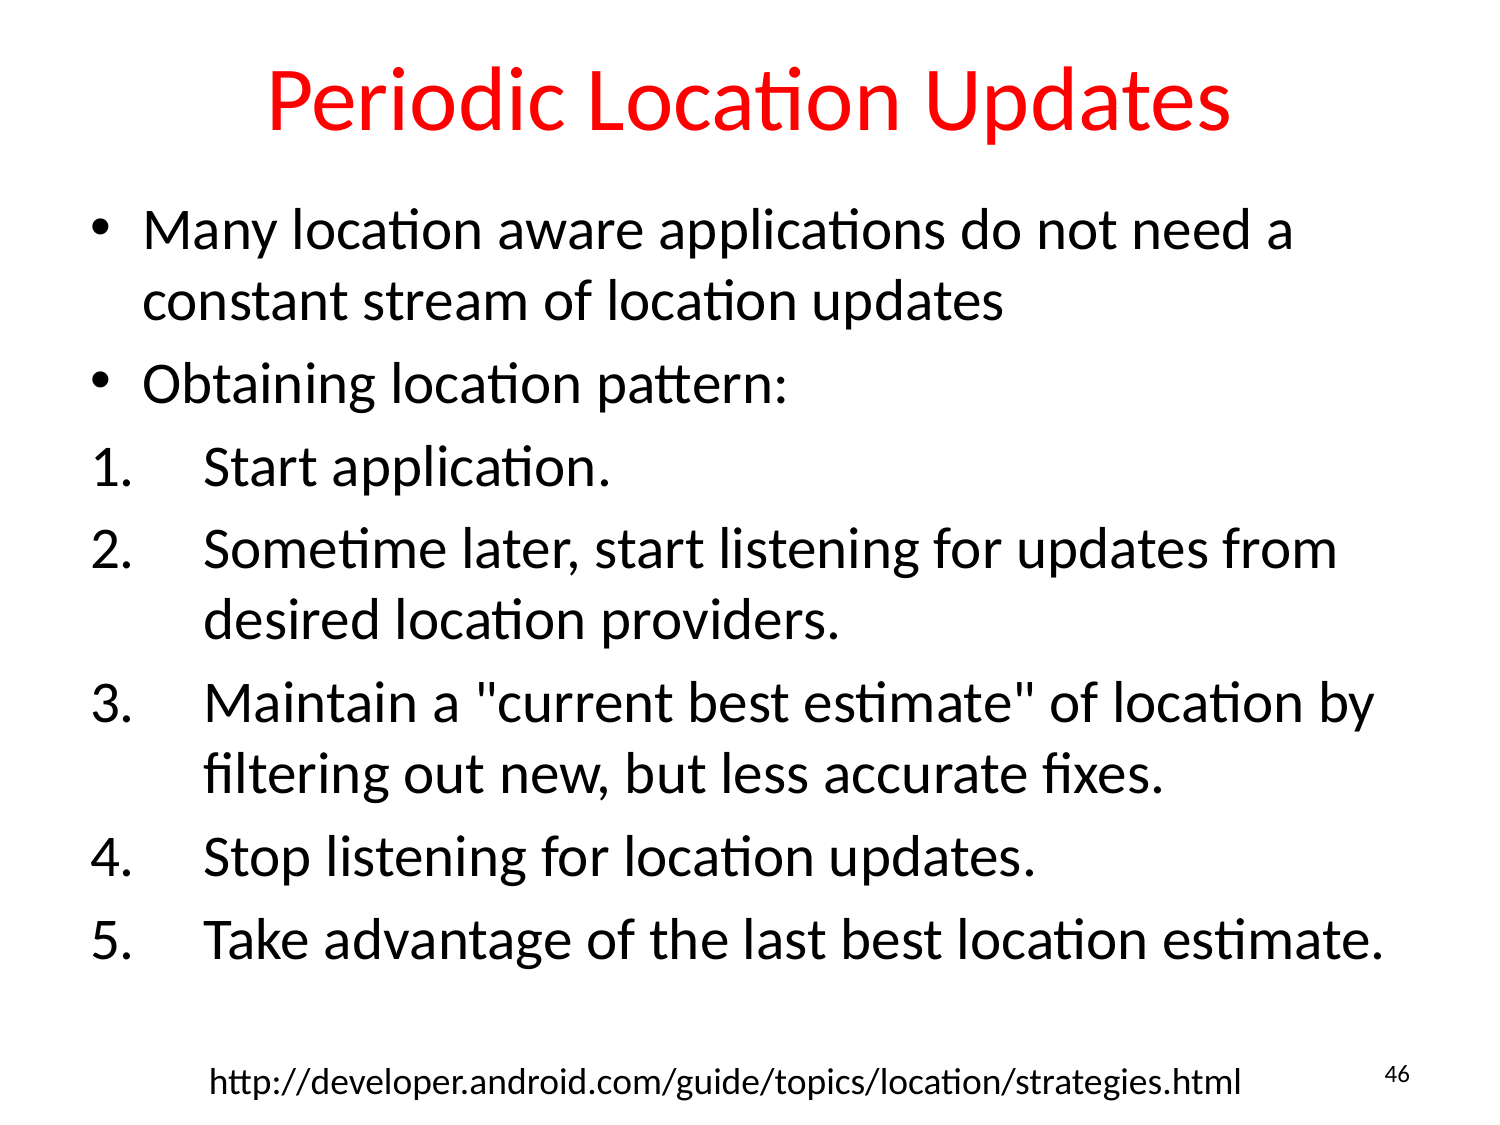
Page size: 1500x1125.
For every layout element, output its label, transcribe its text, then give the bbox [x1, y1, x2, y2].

title Periodic Location Updates [75, 0, 1425, 182]
text_box http://developer.android.com/guide/topics/location/strategies.html [194, 1049, 1258, 1110]
slide_number 46 [1074, 1042, 1425, 1103]
list Many location aware applications do not need a constant stream of location updates Obtaining location pattern: Start application. Sometime later, start listening for updates from desired location providers. Maintain a "current best estimate" of location by filtering out new, but less accurate fixes. Stop listening for location updates. Take advantage of the last best location estimate. [75, 182, 1425, 1038]
